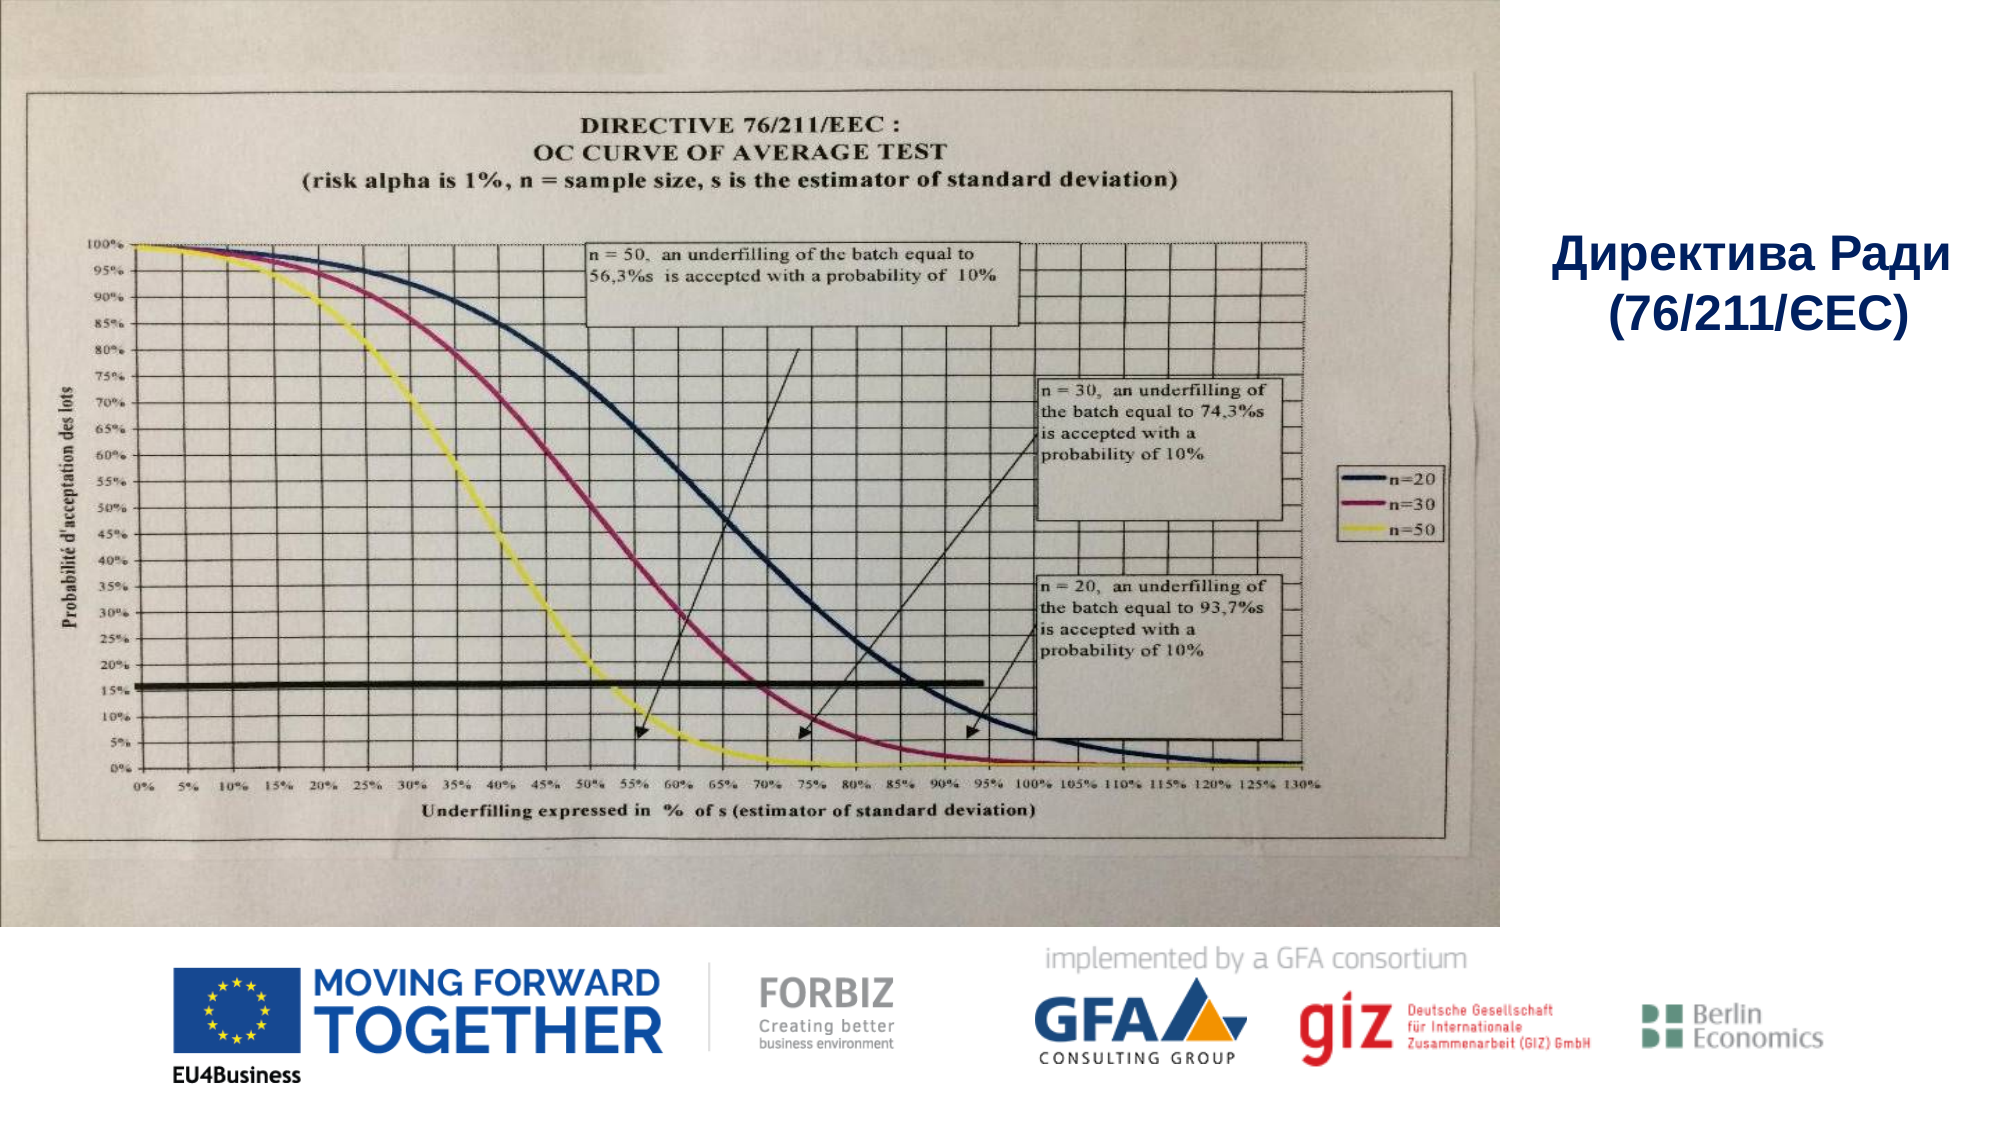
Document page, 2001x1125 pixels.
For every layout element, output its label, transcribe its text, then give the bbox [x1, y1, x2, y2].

picture [0, 0, 1500, 1115]
picture [1035, 977, 1247, 1064]
text_box Директива Ради (76/211/ЄEC) [1537, 212, 1982, 348]
